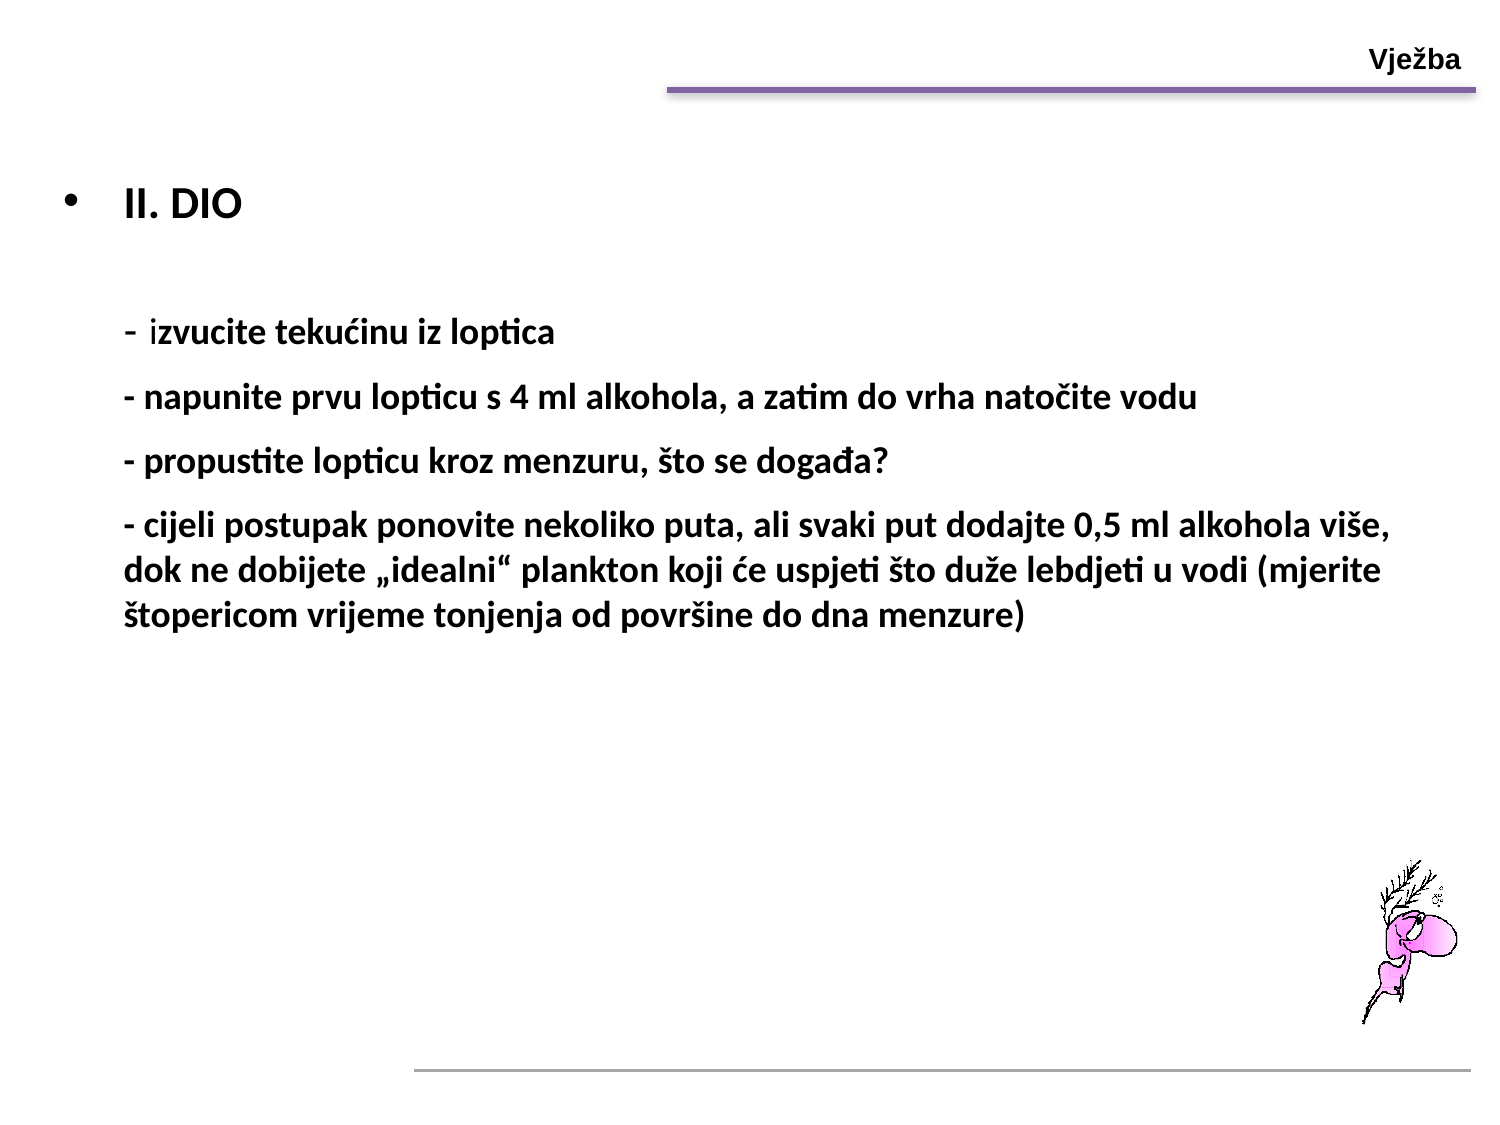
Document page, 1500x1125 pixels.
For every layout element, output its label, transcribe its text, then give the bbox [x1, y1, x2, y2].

text_box Vježba [1239, 33, 1477, 84]
text_box II. DIO - izvucite tekućinu iz loptica - napunite prvu lopticu s 4 ml alkohola, a zatim do vrha natočite vodu - propustite lopticu kroz menzuru, što se događa? - cijeli postupak ponovite nekoliko puta, ali svaki put dodajte 0,5 ml alkohola više, dok ne dobijete „idealni“ plankton koji će uspjeti što duže lebdjeti u vodi (mjerite štopericom vrijeme tonjenja od površine do dna menzure) [48, 164, 1467, 742]
picture [1354, 853, 1463, 1031]
